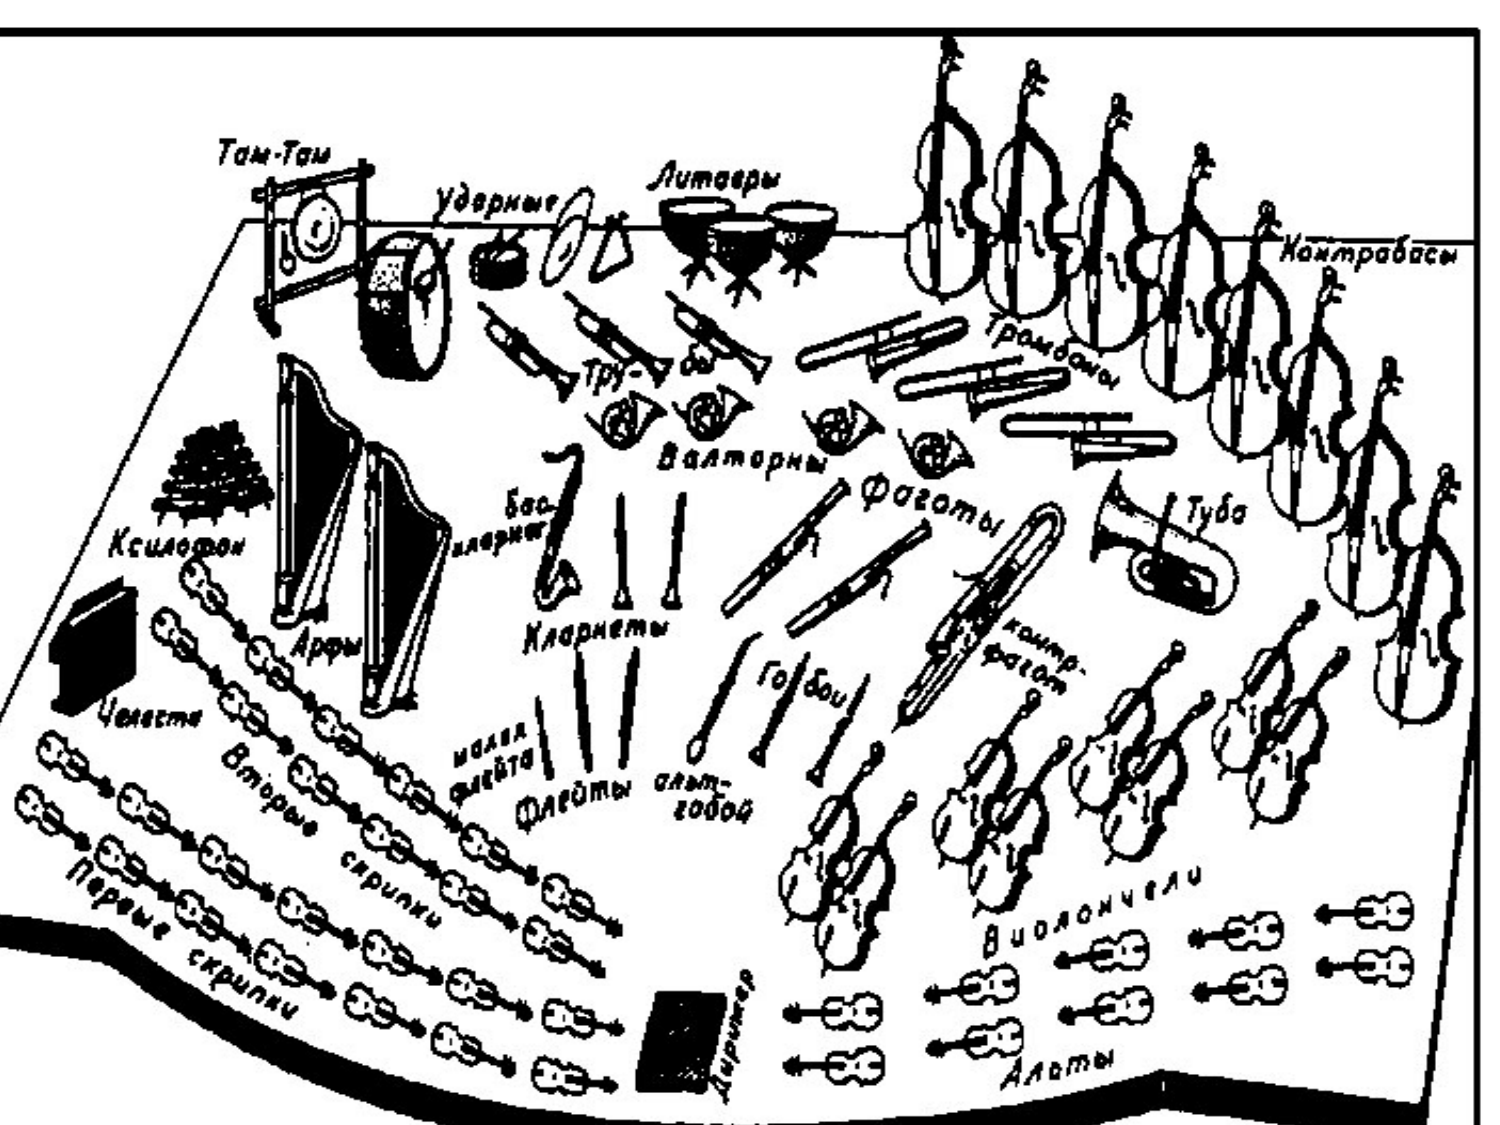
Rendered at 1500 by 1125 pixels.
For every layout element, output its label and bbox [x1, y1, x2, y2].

list [0, 0, 1500, 1125]
